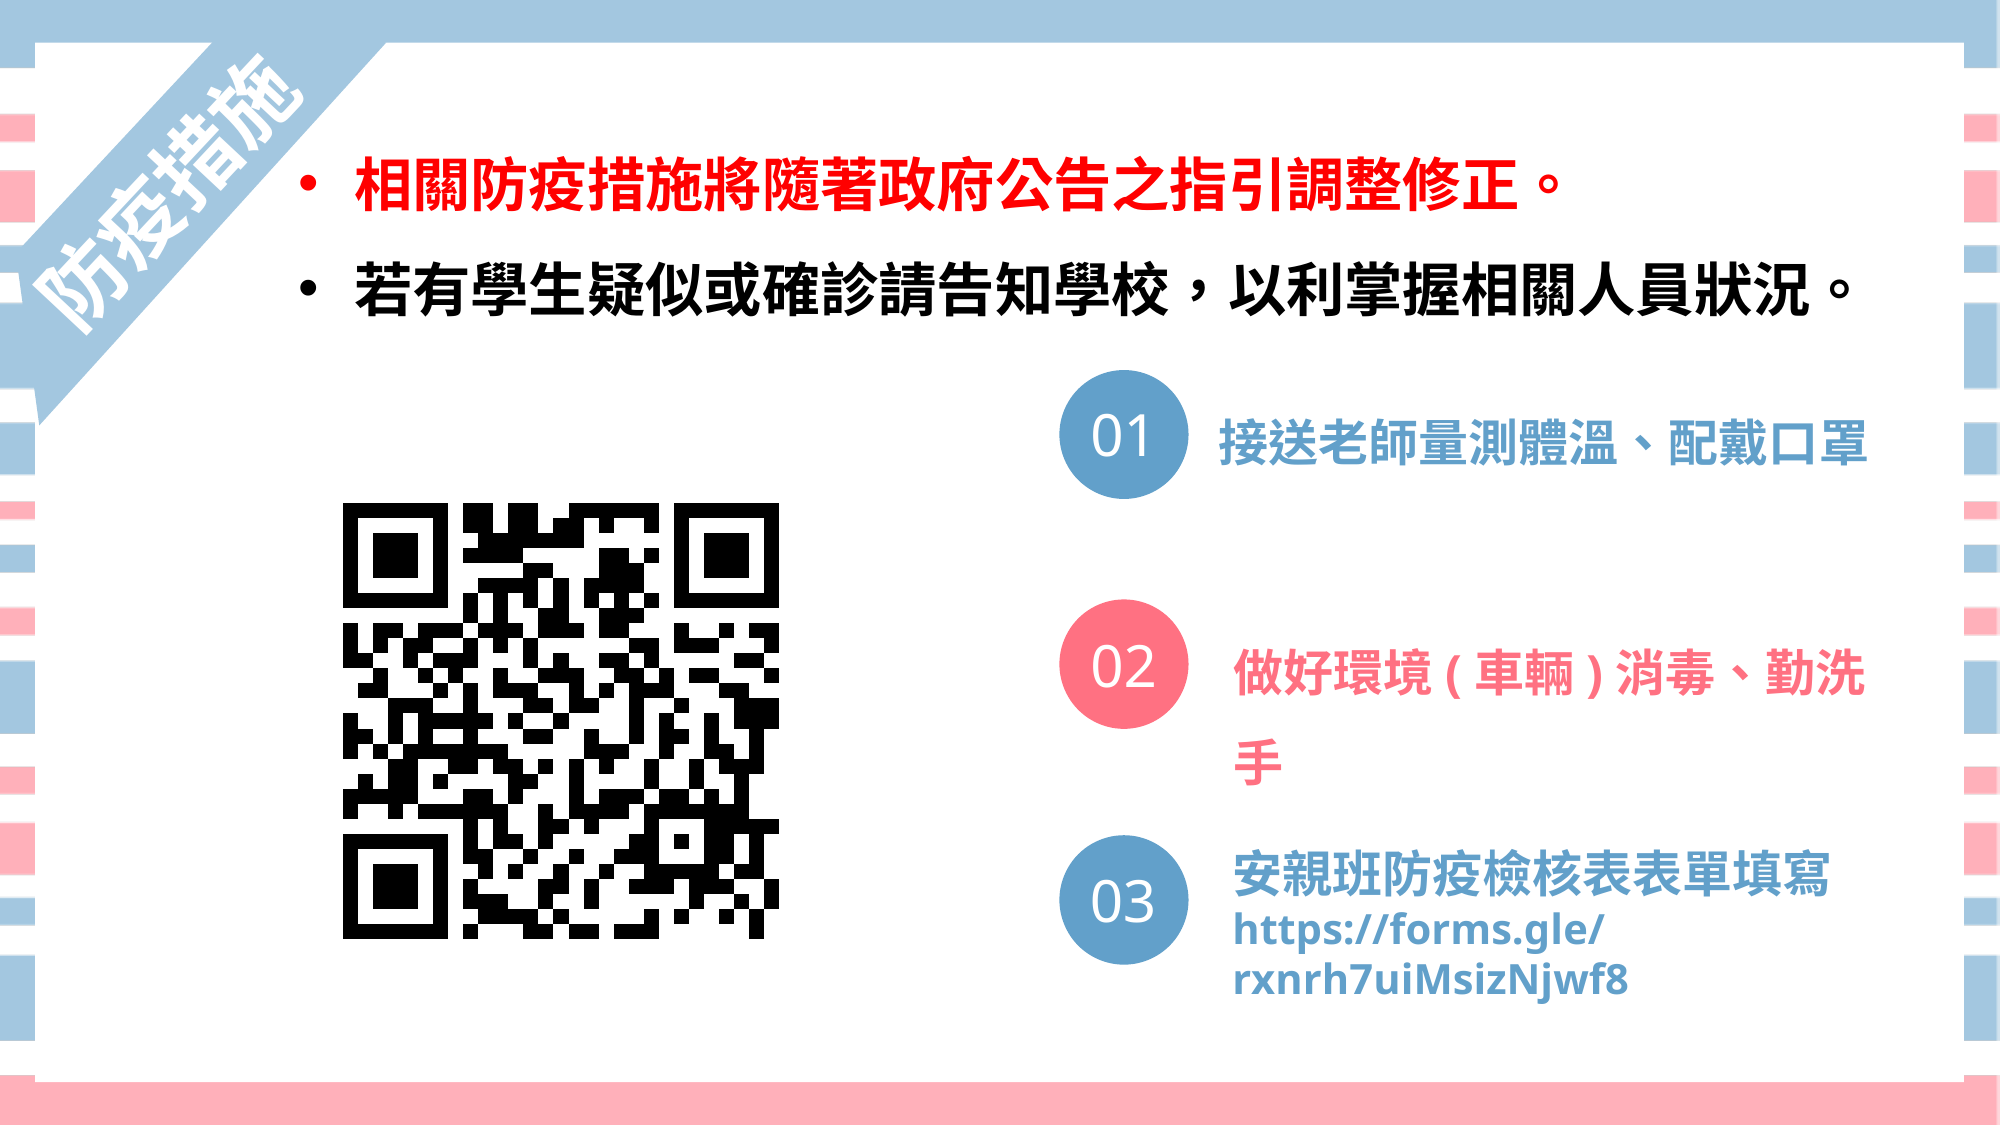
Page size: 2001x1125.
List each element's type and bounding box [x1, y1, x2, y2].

picture [0, 0, 2000, 1125]
text_box [1059, 599, 1894, 735]
text_box [1059, 817, 1936, 999]
